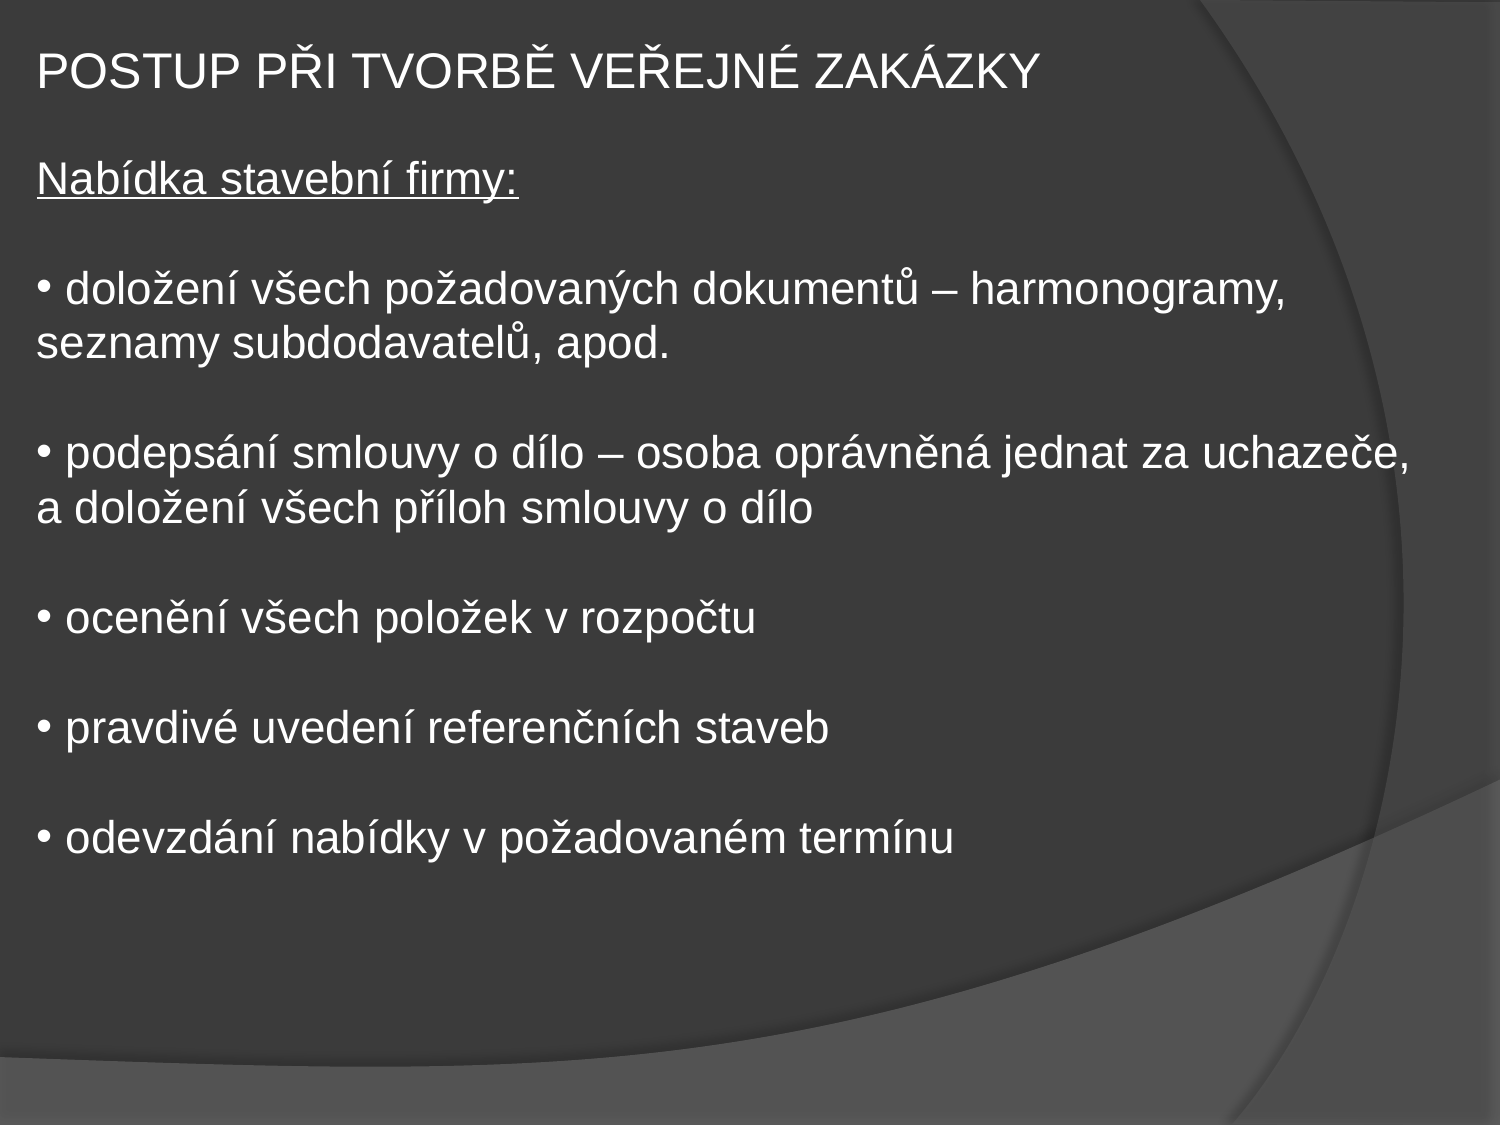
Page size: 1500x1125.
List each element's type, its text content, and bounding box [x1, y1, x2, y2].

text_box POSTUP PŘI TVORBĚ VEŘEJNÉ ZAKÁZKY Nabídka stavební firmy: doložení všech požadovaných dokumentů – harmonogramy, seznamy subdodavatelů, apod. podepsání smlouvy o dílo – osoba oprávněná jednat za uchazeče, a doložení všech příloh smlouvy o dílo ocenění všech položek v rozpočtu pravdivé uvedení referenčních staveb odevzdání nabídky v požadovaném termínu [22, 30, 1464, 871]
